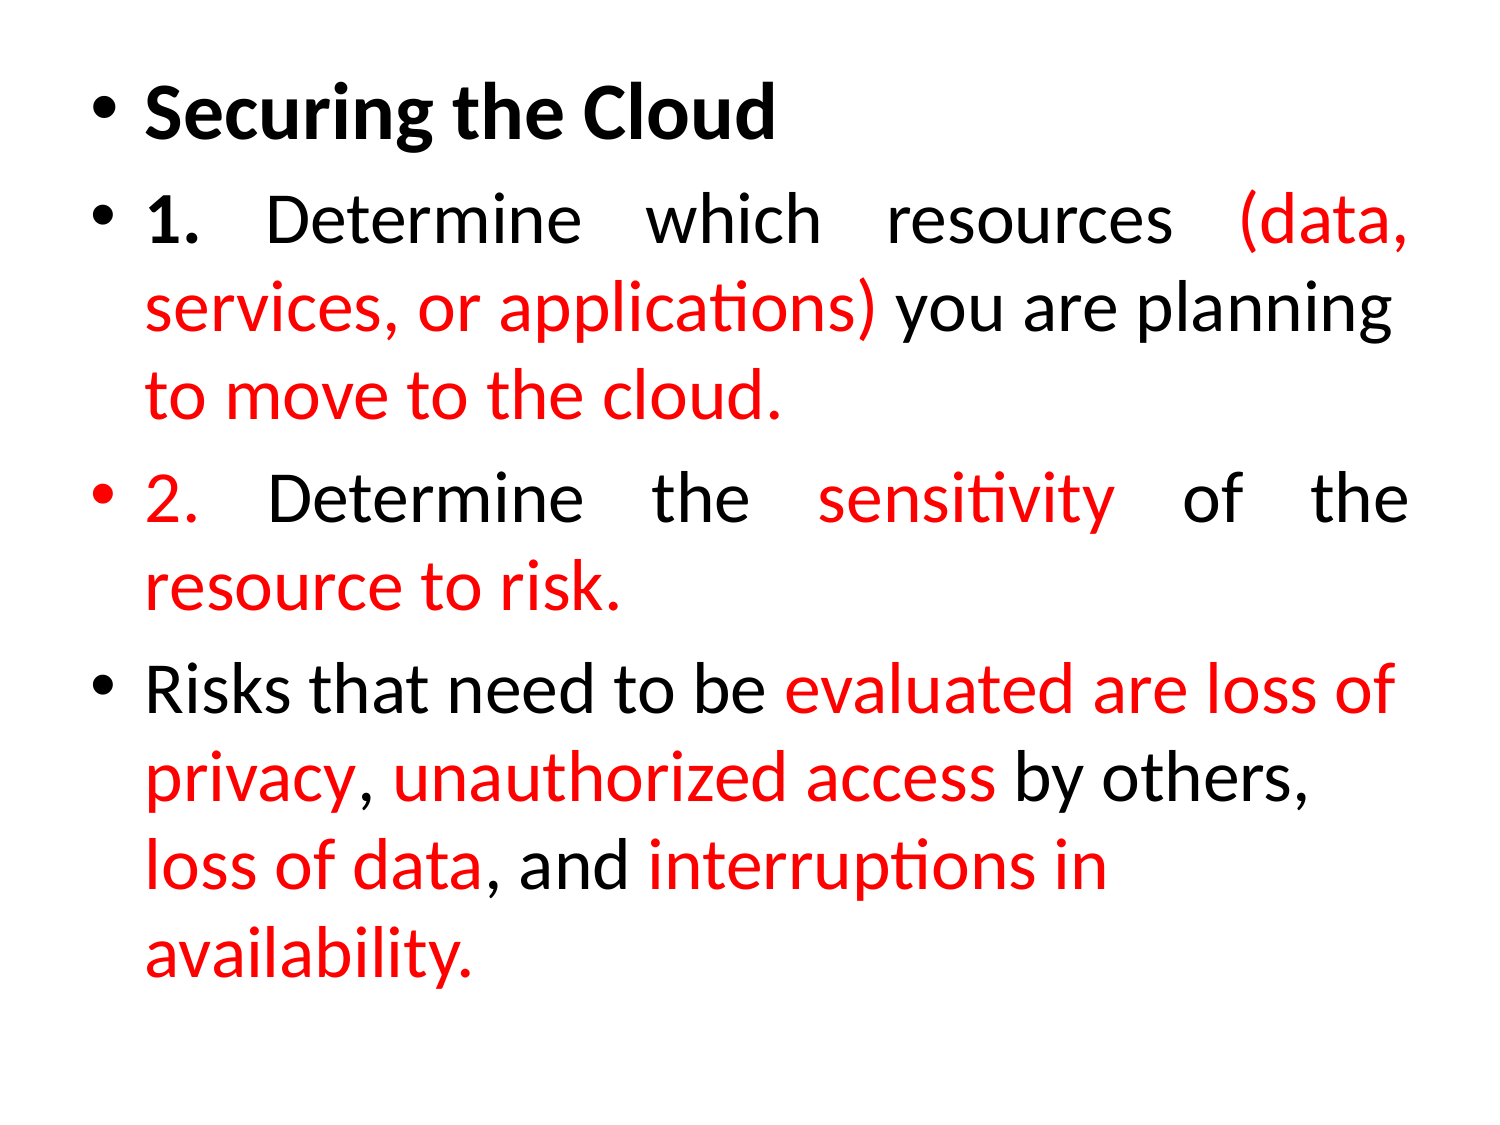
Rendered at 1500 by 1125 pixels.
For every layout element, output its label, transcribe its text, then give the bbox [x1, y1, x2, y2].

list Securing the Cloud 1. Determine which resources (data, services, or applications) you are planning to move to the cloud. 2. Determine the sensitivity of the resource to risk. Risks that need to be evaluated are loss of privacy, unauthorized access by others, loss of data, and interruptions in availability. [75, 50, 1425, 1005]
